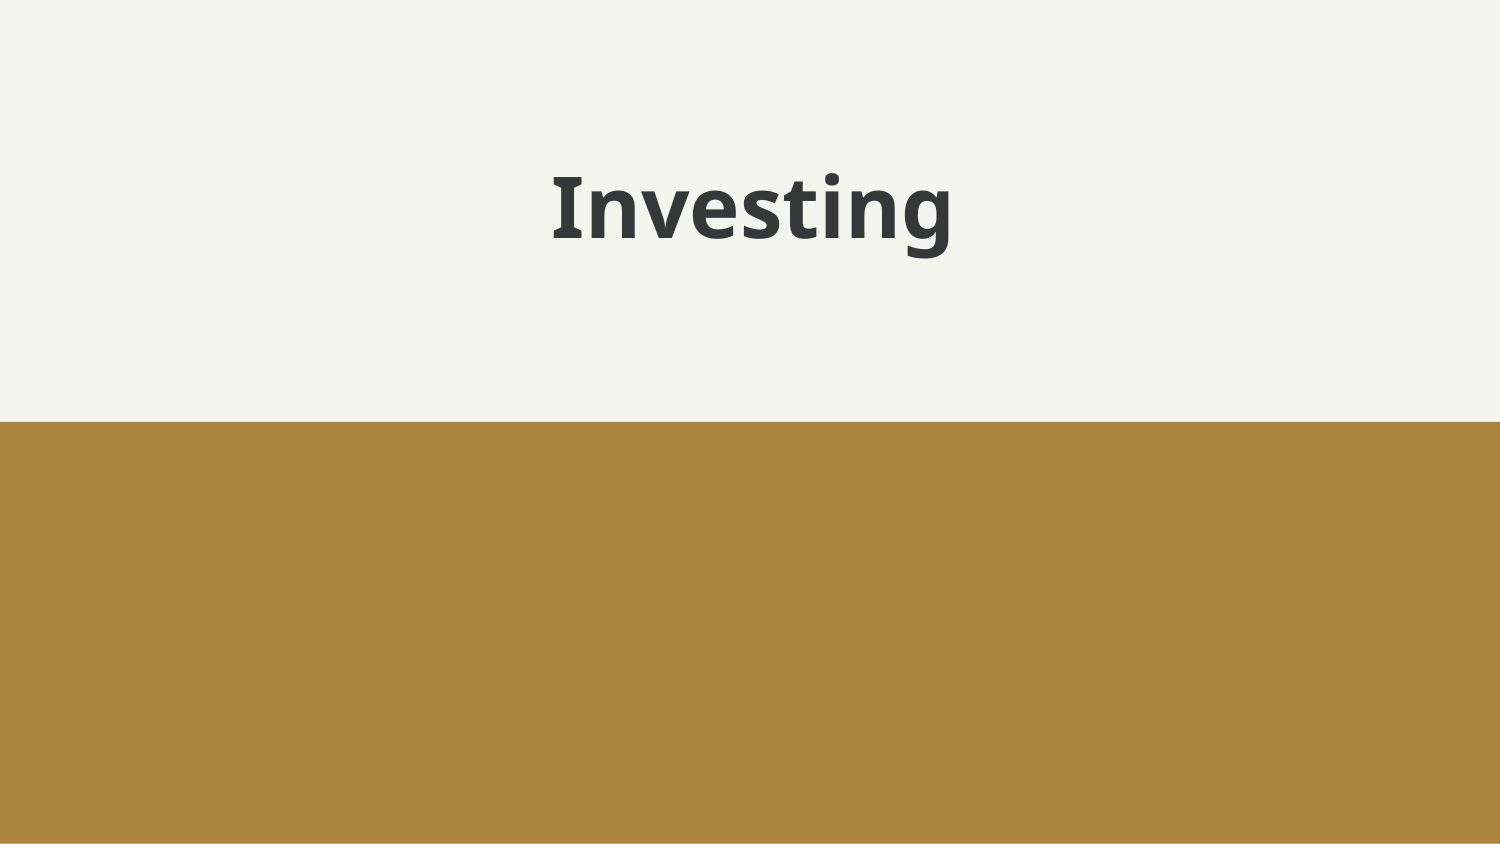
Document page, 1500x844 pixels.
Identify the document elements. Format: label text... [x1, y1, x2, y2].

title Investing [51, 133, 1458, 289]
